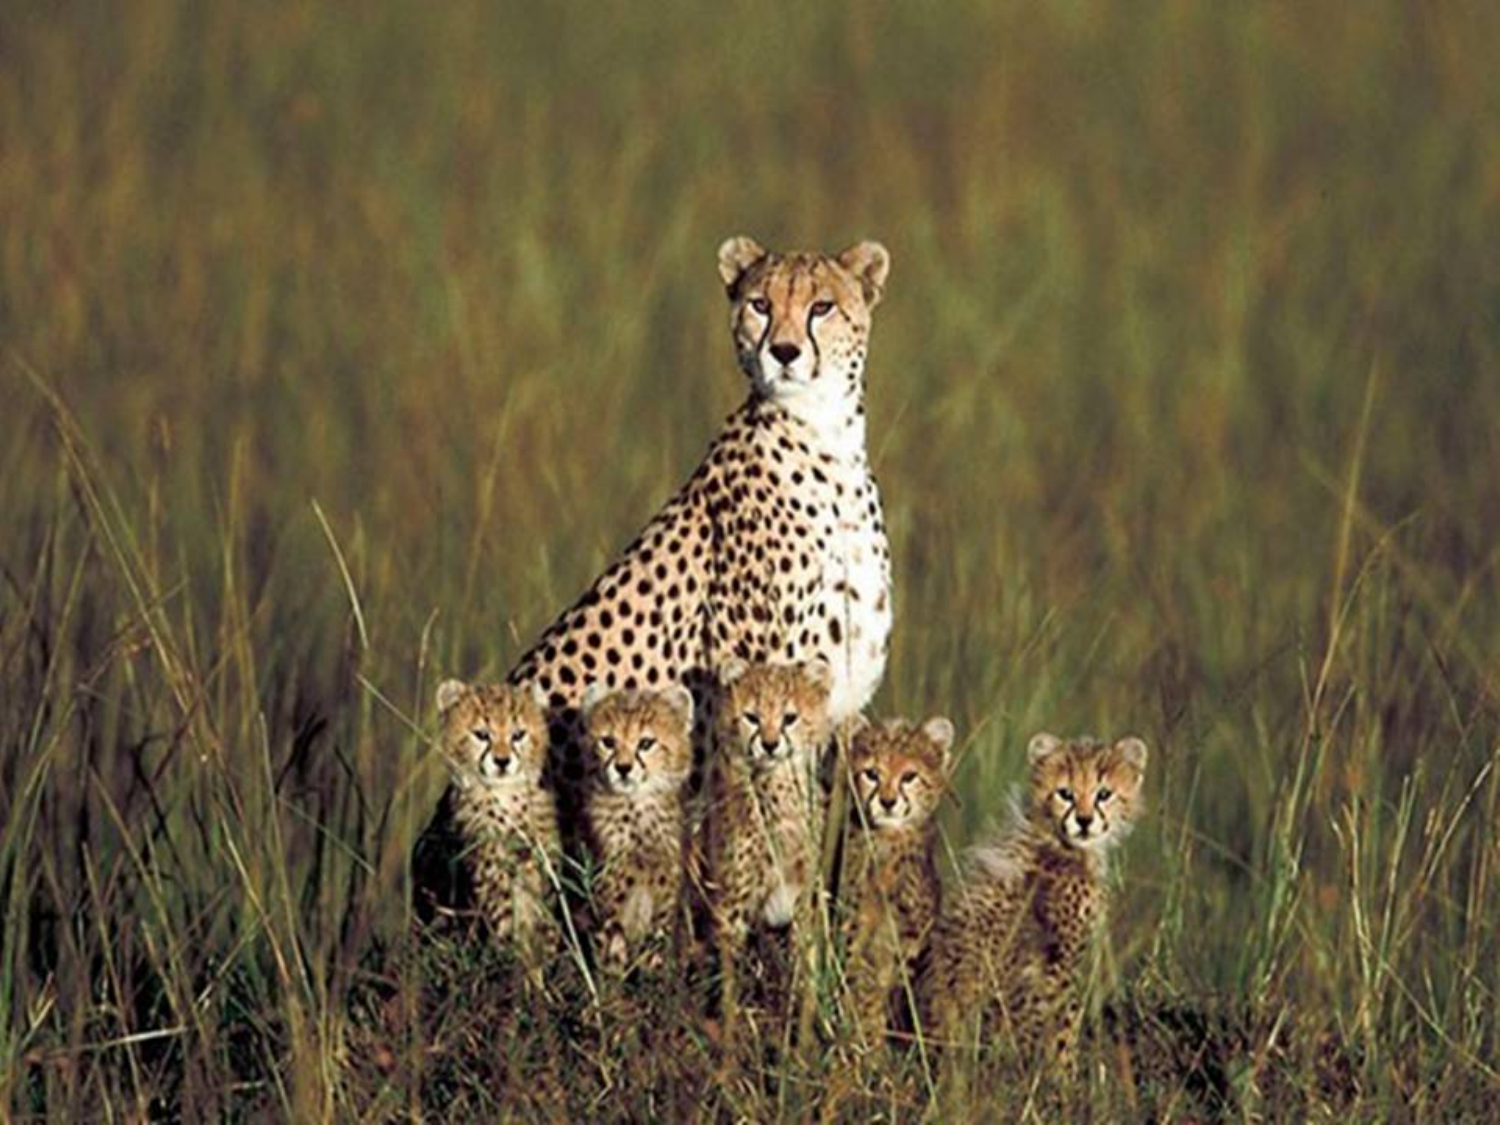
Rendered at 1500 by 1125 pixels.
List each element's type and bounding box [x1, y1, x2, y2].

text_box [0, 0, 1500, 1125]
